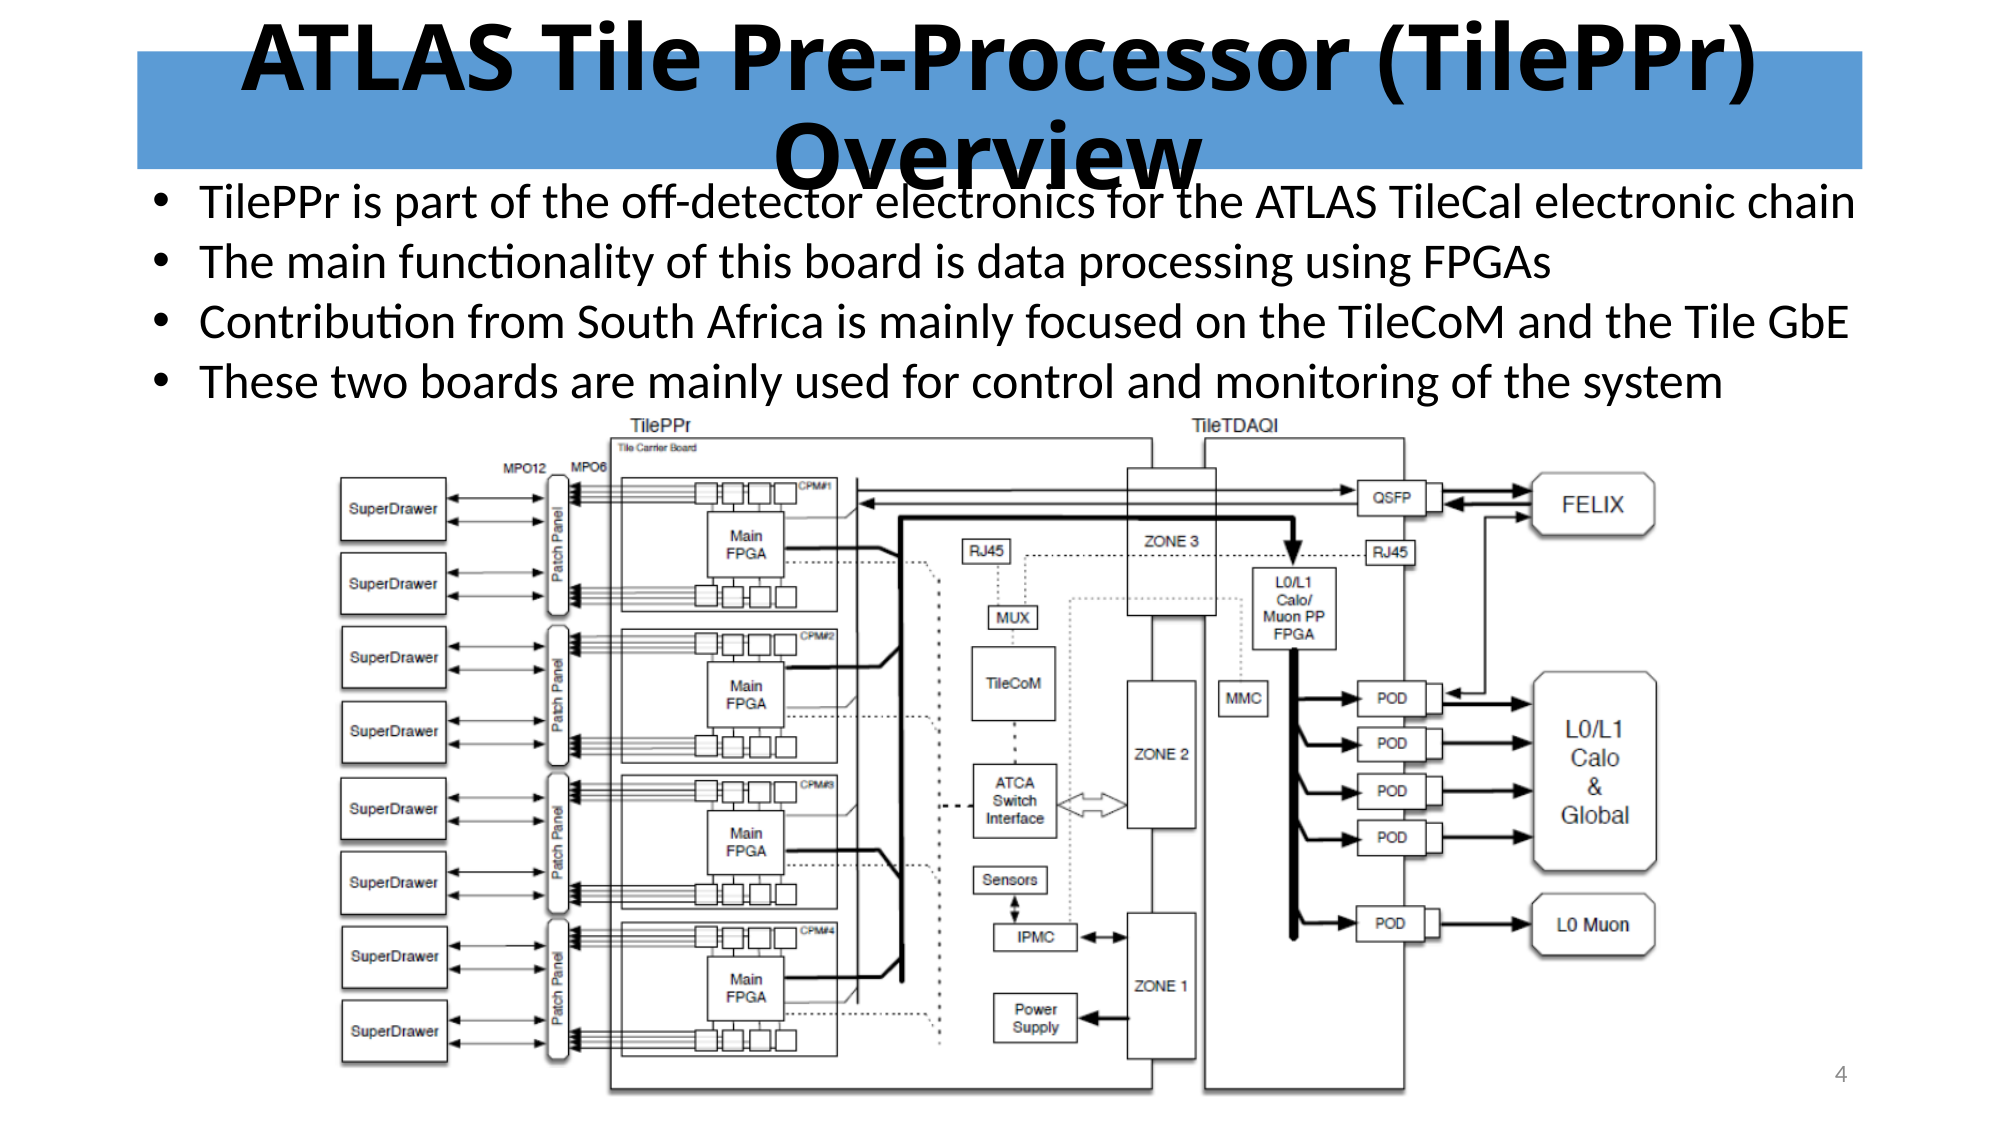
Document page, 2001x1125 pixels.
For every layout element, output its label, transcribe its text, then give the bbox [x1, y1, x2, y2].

text_box TilePPr is part of the off-detector electronics for the ATLAS TileCal electronic chain The main functionality of this board is data processing using FPGAs Contribution from South Africa is mainly focused on the TileCoM and the Tile GbE These two boards are mainly used for control and monitoring of the system [137, 161, 1882, 552]
slide_number 4 [1667, 1042, 1863, 1103]
picture [333, 411, 1667, 1103]
title ATLAS Tile Pre-Processor (TilePPr) Overview [137, 51, 1863, 161]
